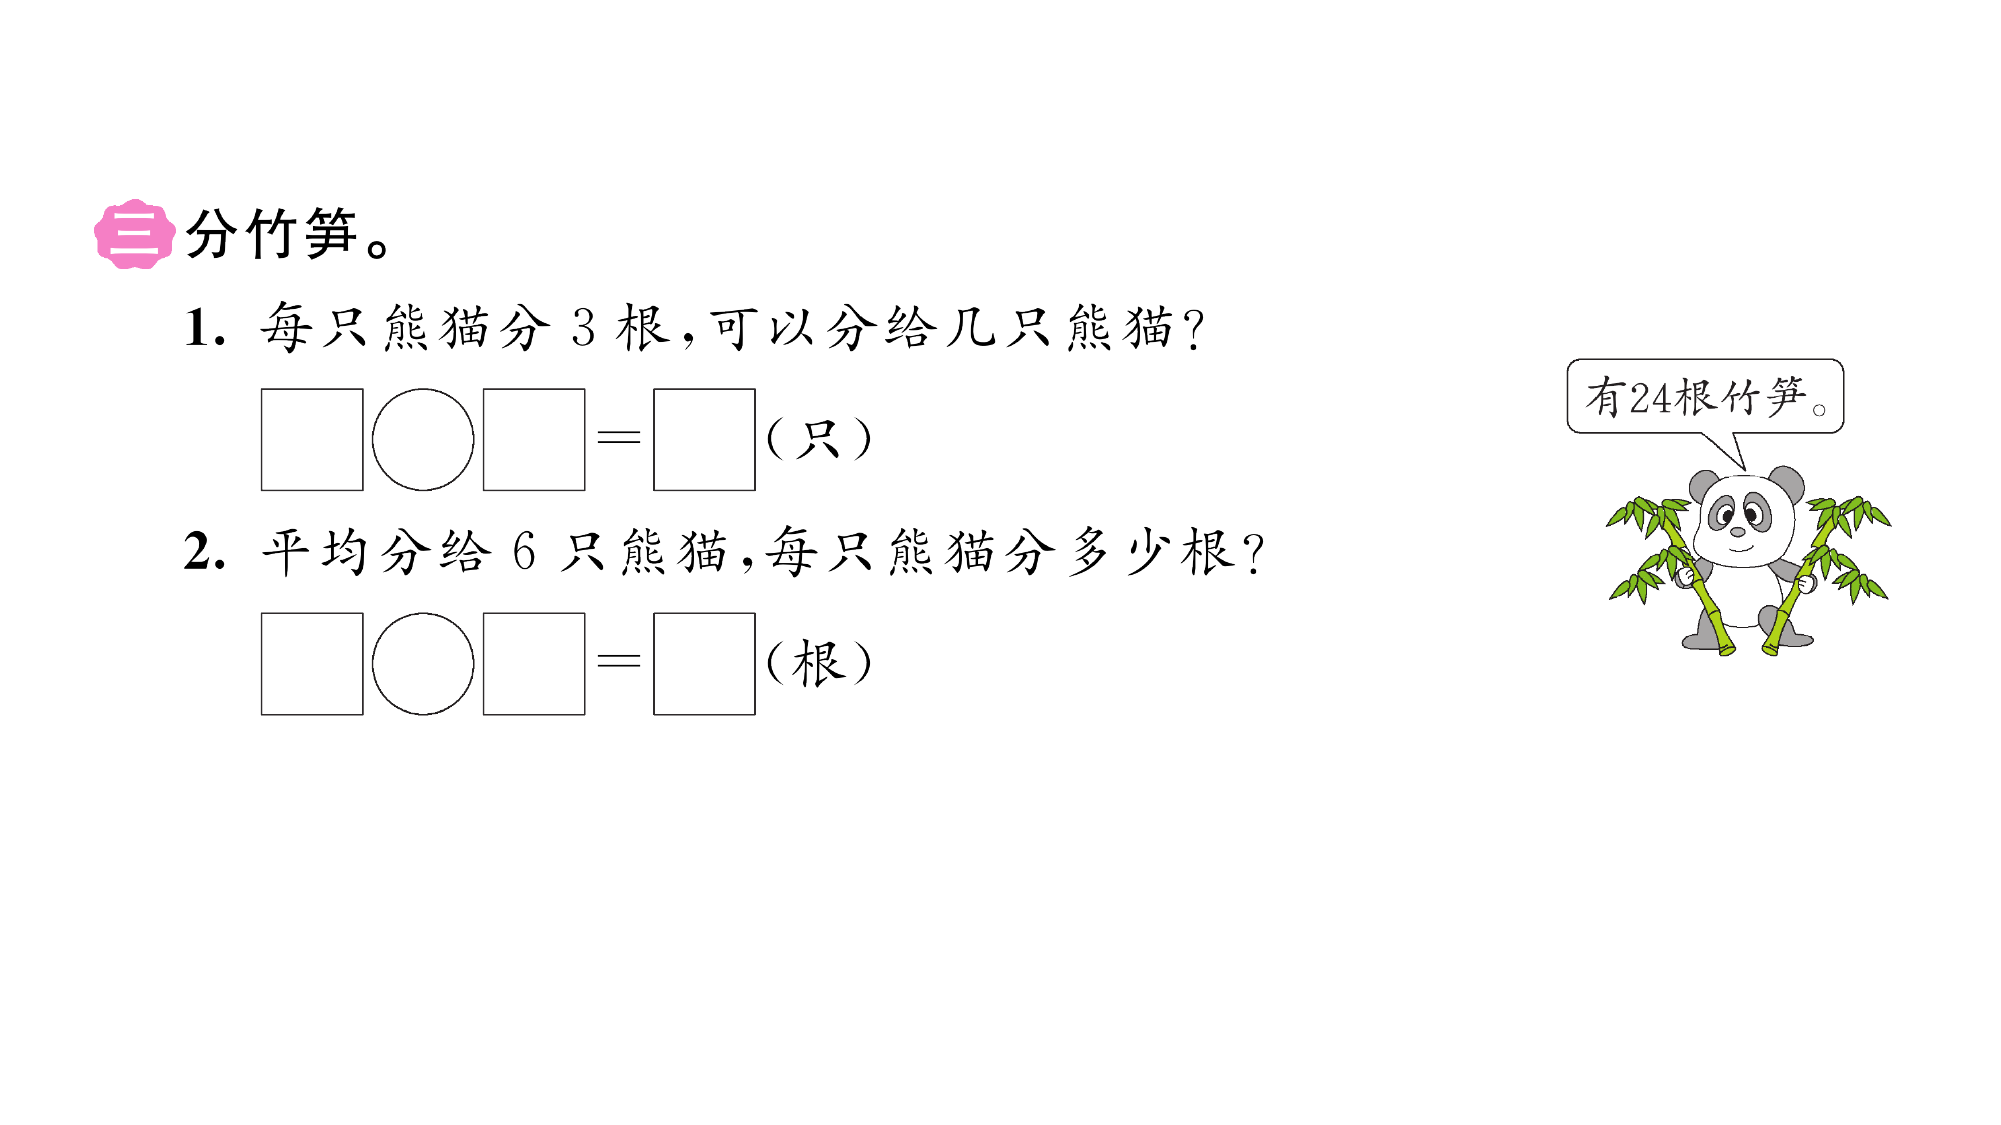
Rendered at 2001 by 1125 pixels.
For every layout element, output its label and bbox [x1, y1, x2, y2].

picture [90, 184, 1981, 743]
